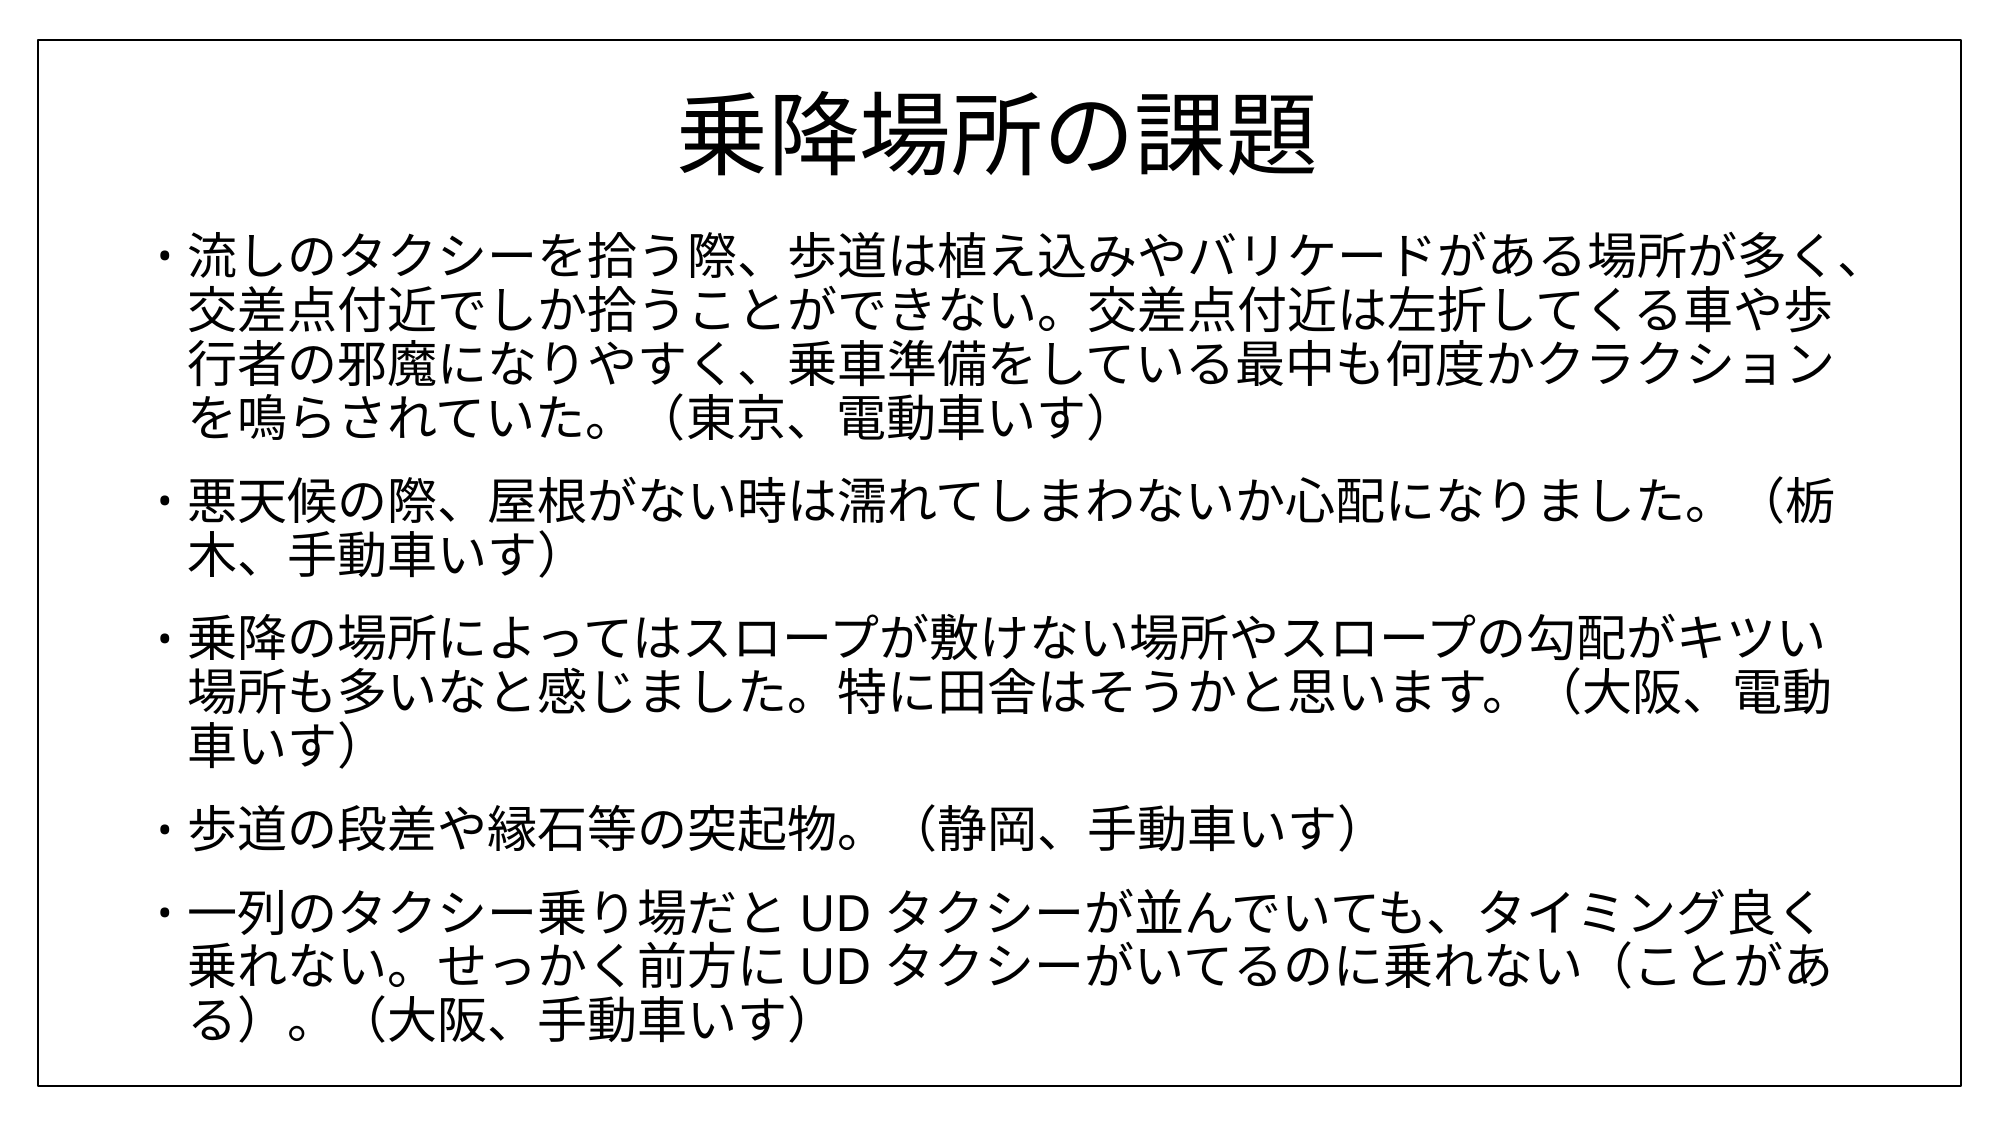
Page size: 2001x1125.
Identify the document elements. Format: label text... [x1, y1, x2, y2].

title 乗降場所の課題 [187, 76, 1808, 203]
list 流しのタクシーを拾う際、歩道は植え込みやバリケードがある場所が多く、交差点付近でしか拾うことができない。交差点付近は左折してくる車や歩行者の邪魔になりやすく、乗車準備をしている最中も何度かクラクションを鳴らされていた。（東京、電動車いす） 悪天候の際、屋根がない時は濡れてしまわないか心配になりました。（栃木、手動車いす） 乗降の場所によってはスロープが敷けない場所やスロープの勾配がキツい場所も多いなと感じました。特に田舎はそうかと思います。（大阪、電動車いす） 歩道の段差や縁石等の突起物。（静岡、手動車いす） 一列のタクシー乗り場だとUDタクシーが並んでいても、タイミング良く乗れない。せっかく前方にUDタクシーがいてるのに乗れない（ことがある）。（大阪、手動車いす） [134, 223, 1890, 979]
